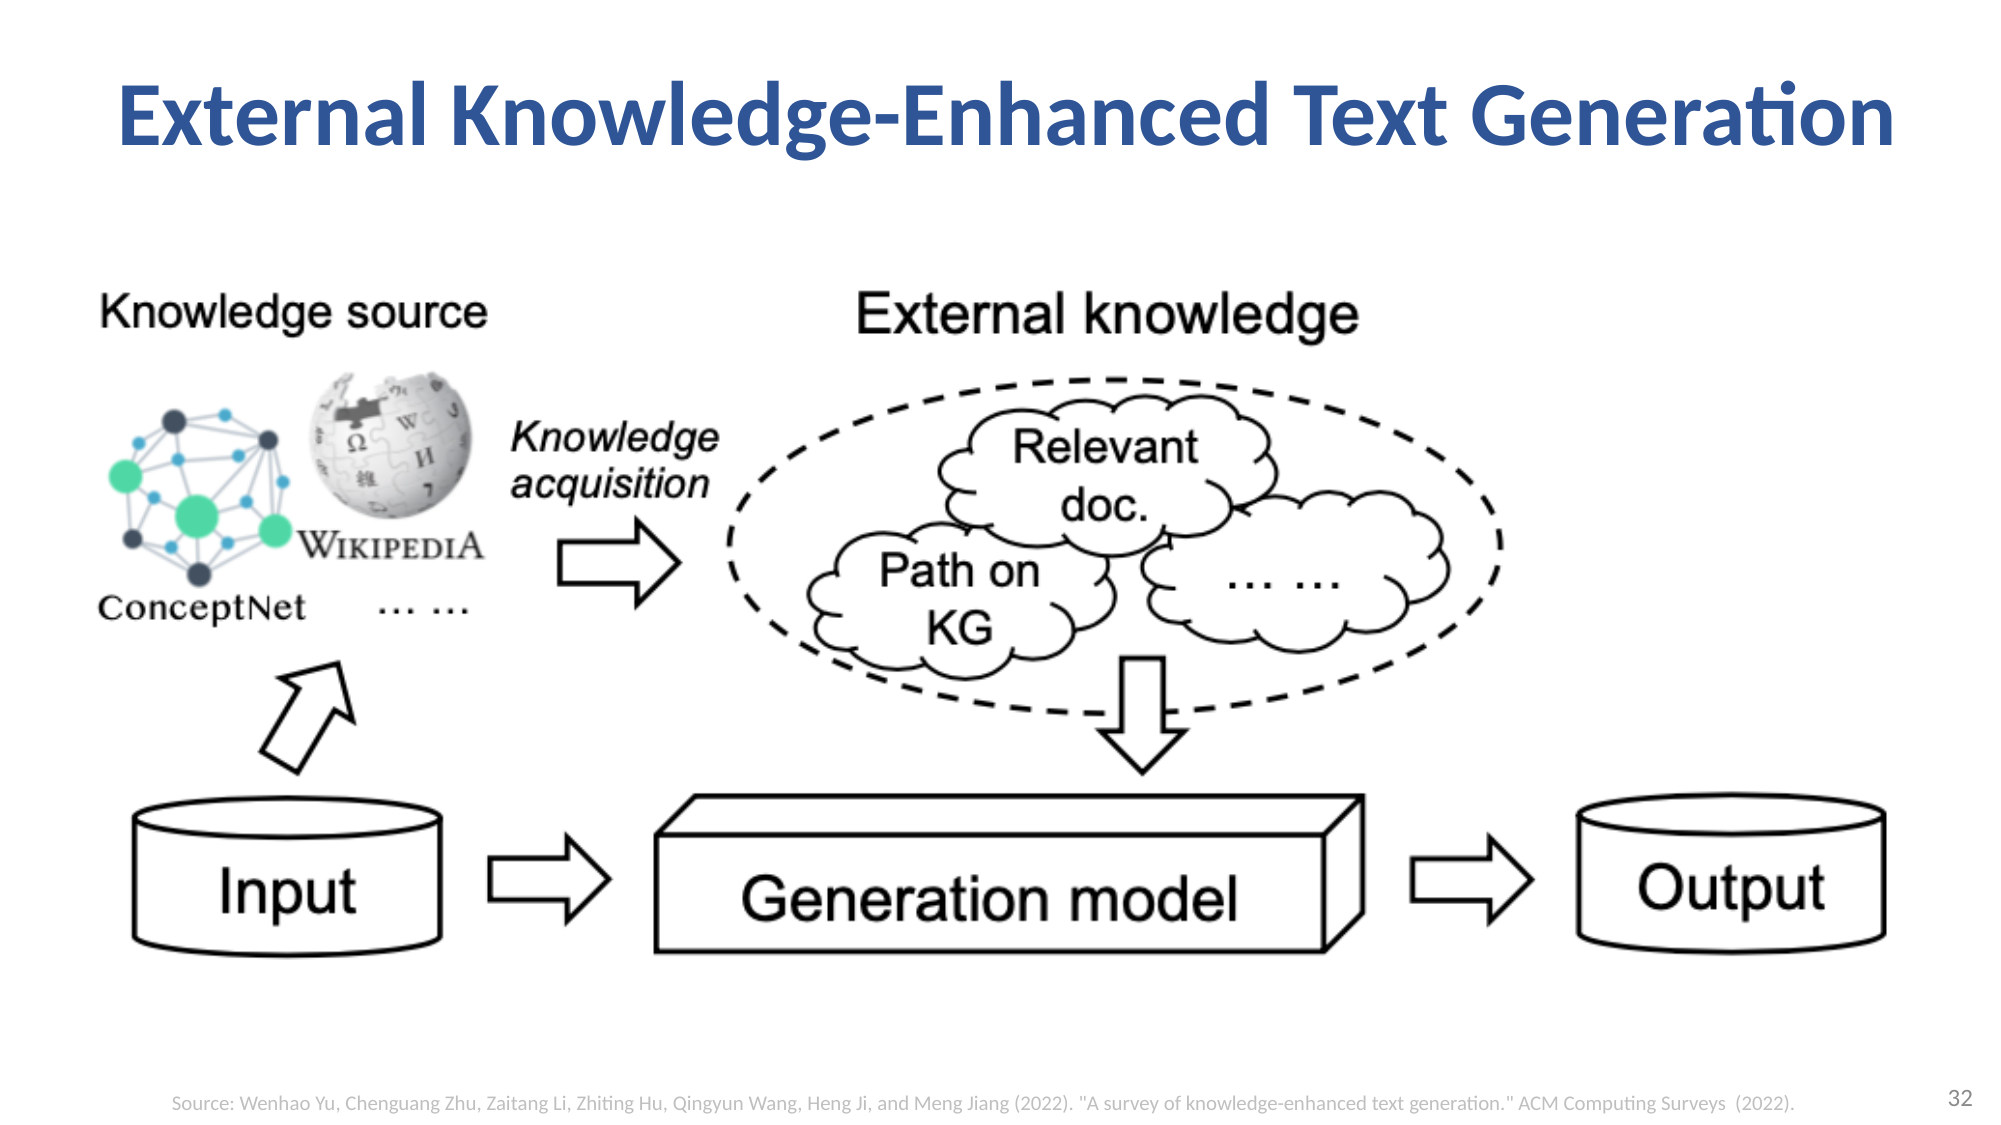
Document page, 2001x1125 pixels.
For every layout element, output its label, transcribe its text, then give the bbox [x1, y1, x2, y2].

slide_number 32 [1830, 1076, 1989, 1116]
title External Knowledge-Enhanced Text Generation [87, 22, 1929, 196]
text_box Source: Wenhao Yu, Chenguang Zhu, Zaitang Li, Zhiting Hu, Qingyun Wang, Heng Ji, and Meng Jiang (2022). "A survey of knowledge-enhanced text generation." ACM Computing Surveys (2022). [48, 1082, 1925, 1122]
picture [86, 274, 1914, 989]
